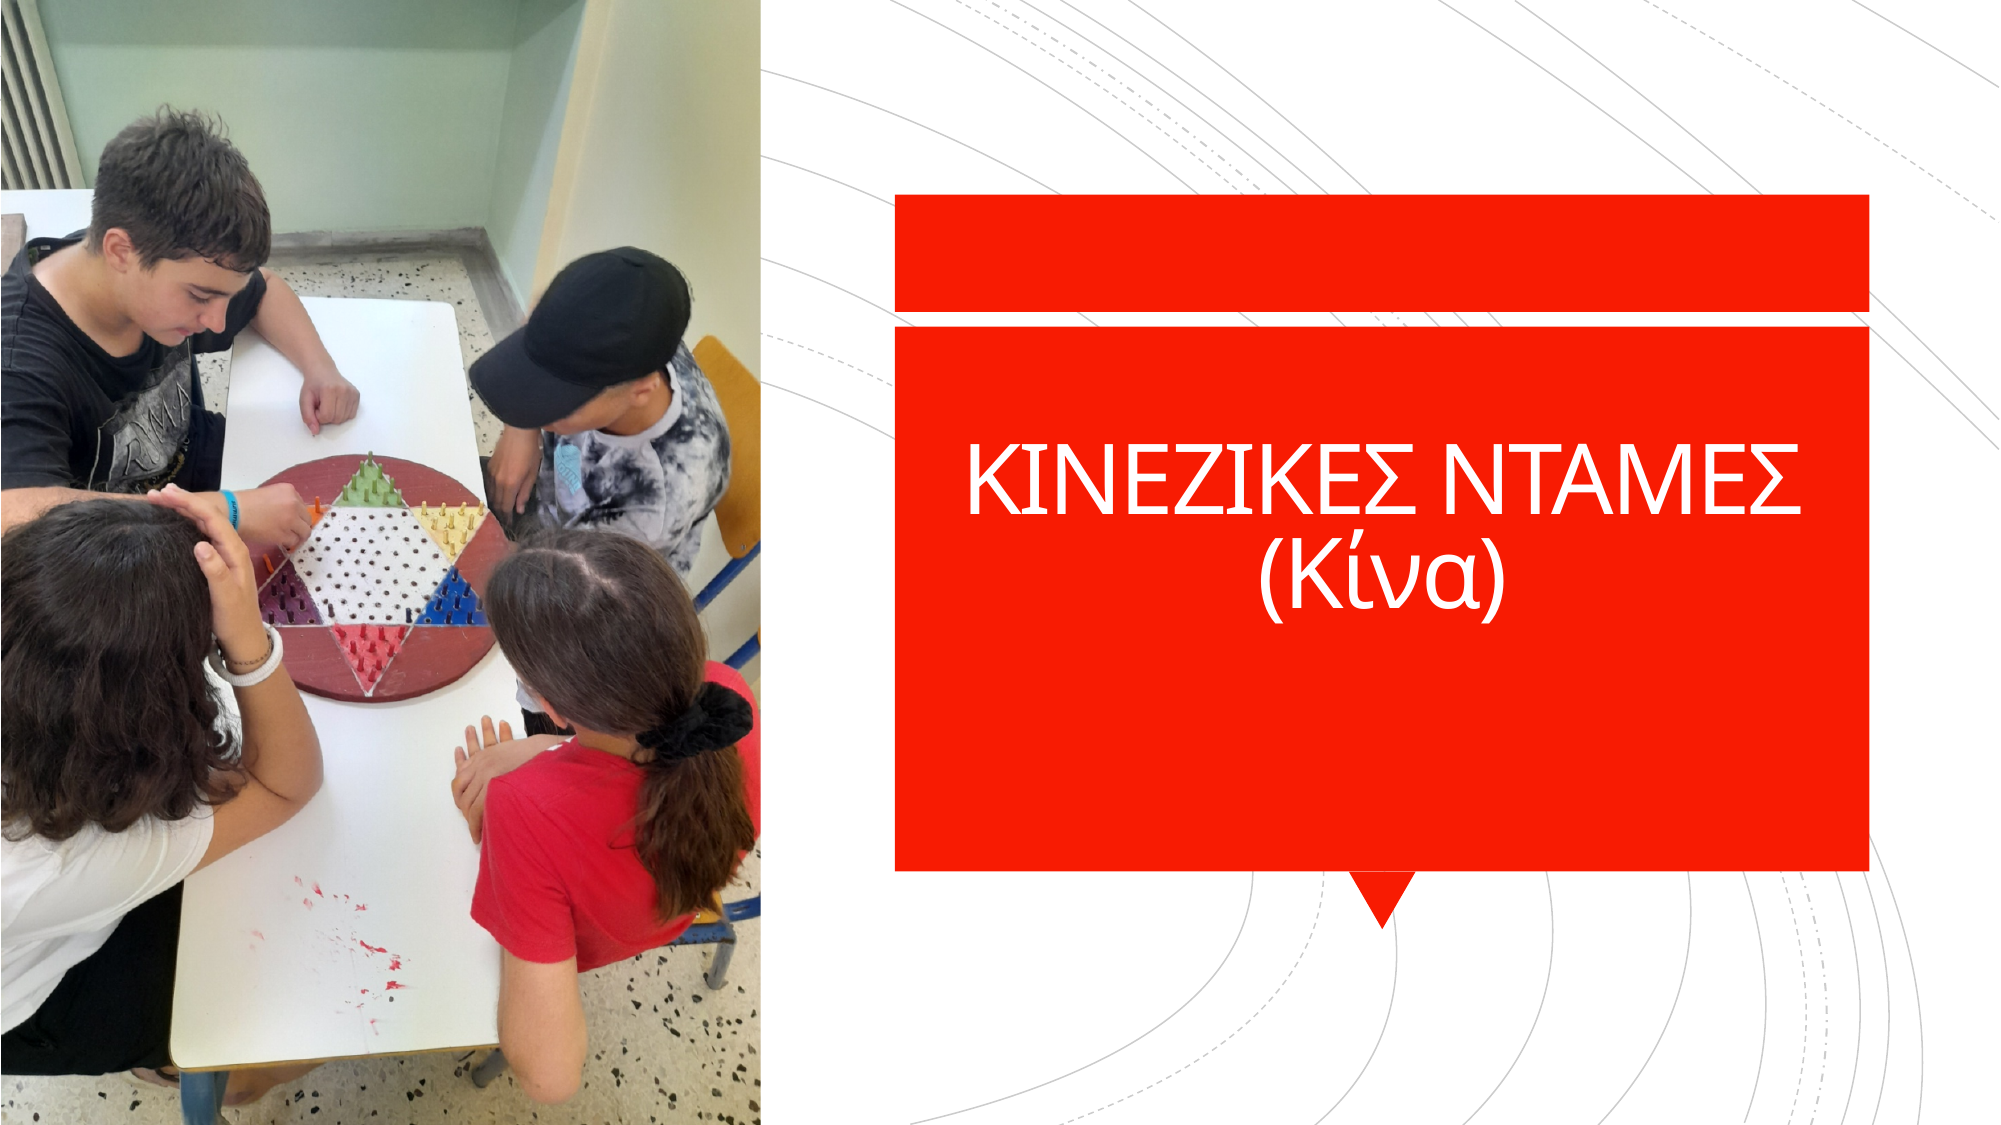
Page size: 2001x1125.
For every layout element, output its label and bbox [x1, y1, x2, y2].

text_box [0, 0, 2000, 1125]
text_box [894, 194, 1870, 930]
picture [0, 181, 944, 943]
